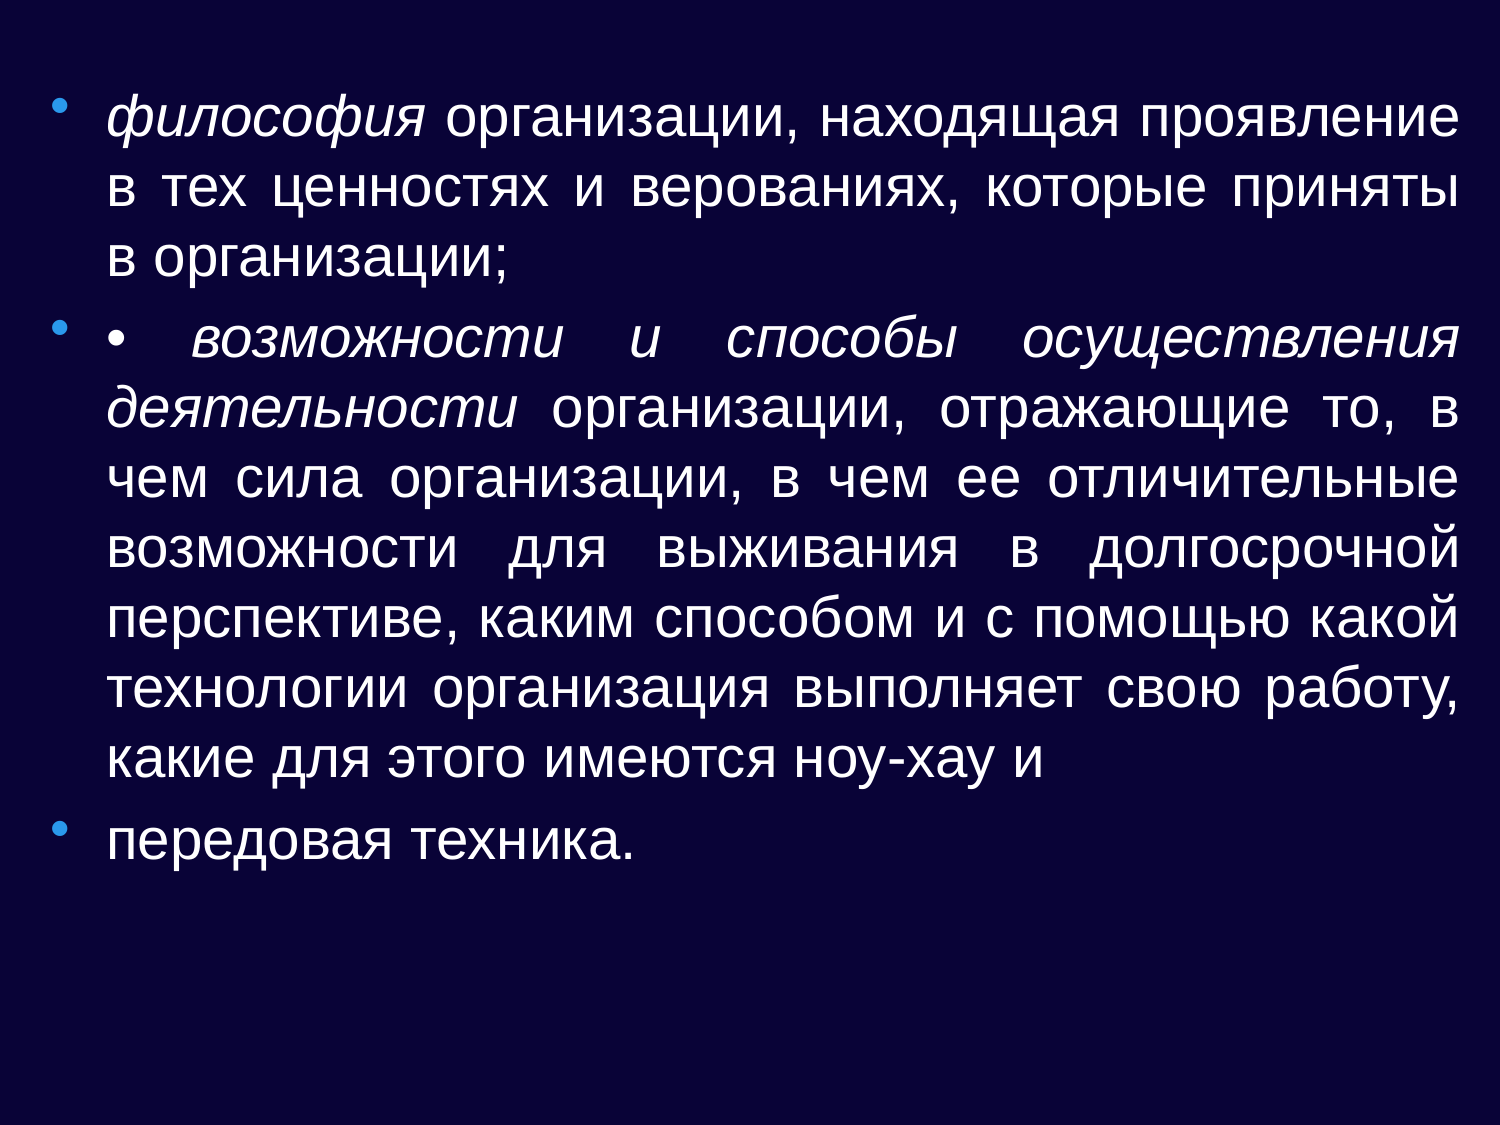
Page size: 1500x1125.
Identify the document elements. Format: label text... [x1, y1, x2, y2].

list философия организации, находящая проявление в тех ценностях и верованиях, которые приняты в организации; • возможности и способы осуществления деятельности организации, отражающие то, в чем сила организации, в чем ее отличительные возможности для выживания в долгосрочной перспективе, каким способом и с помощью какой технологии организация выполняет свою работу, какие для этого имеются ноу-хау и передовая техника. [34, 70, 1477, 1079]
